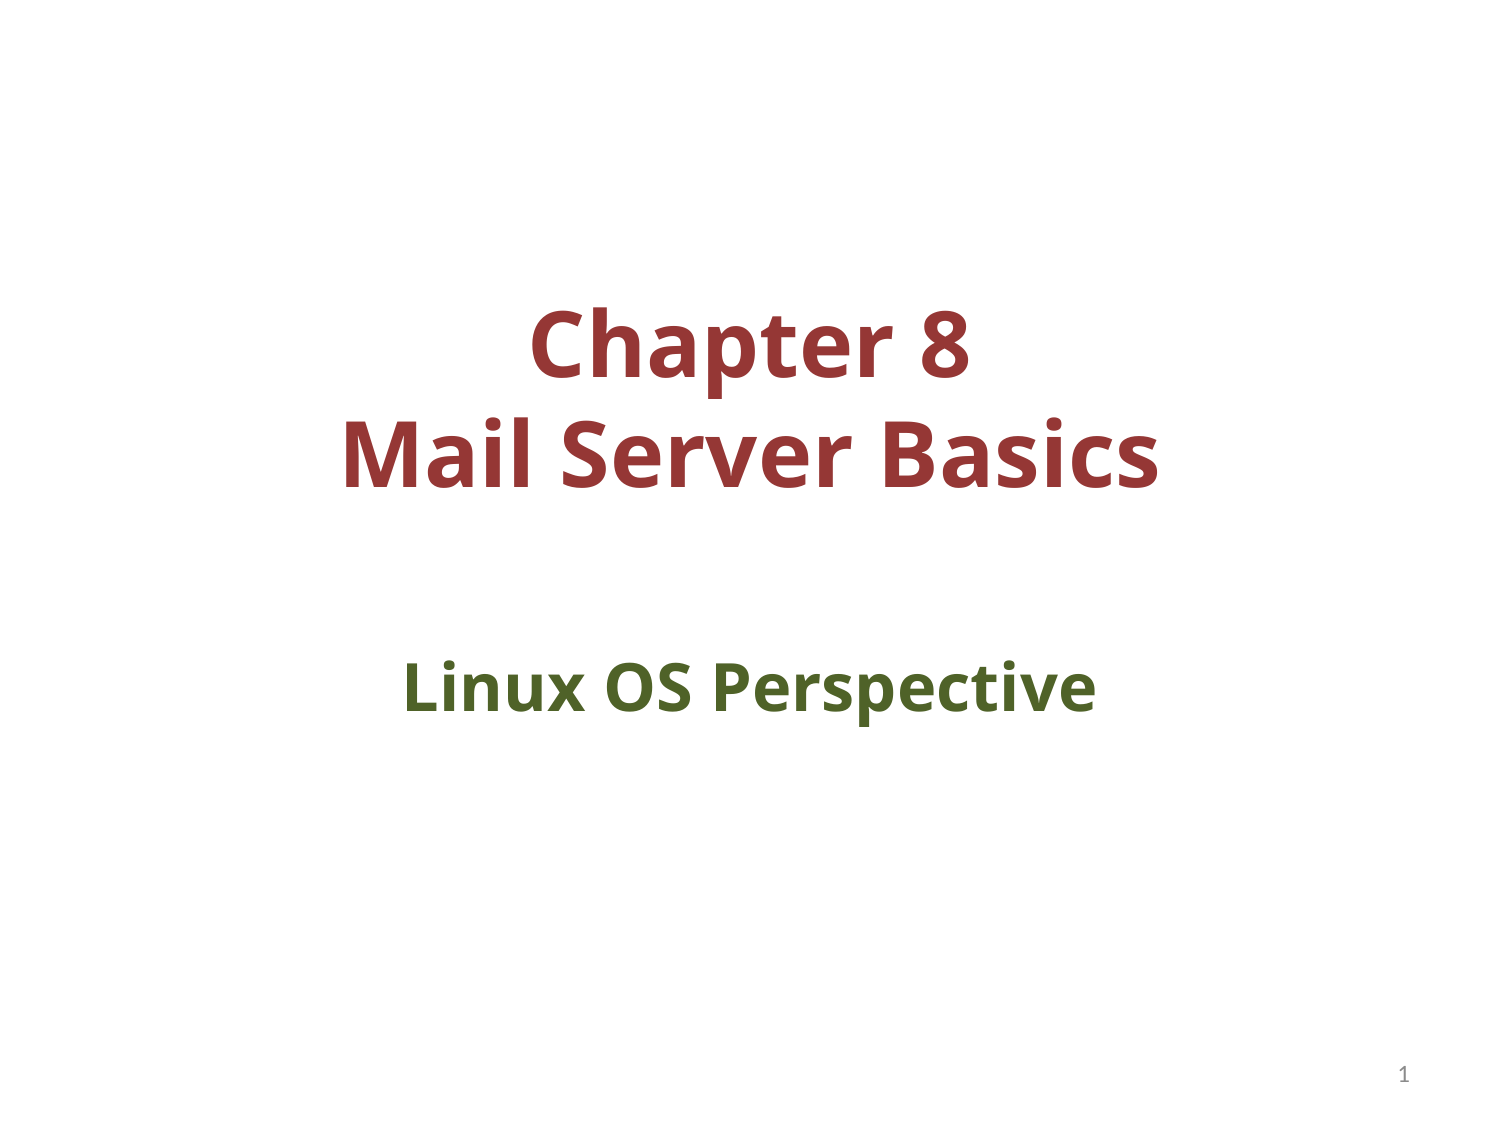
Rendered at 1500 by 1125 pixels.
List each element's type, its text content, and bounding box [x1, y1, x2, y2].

subtitle Linux OS Perspective [225, 637, 1275, 925]
slide_number 1 [1074, 1042, 1425, 1103]
title Chapter 8 Mail Server Basics [112, 275, 1388, 517]
